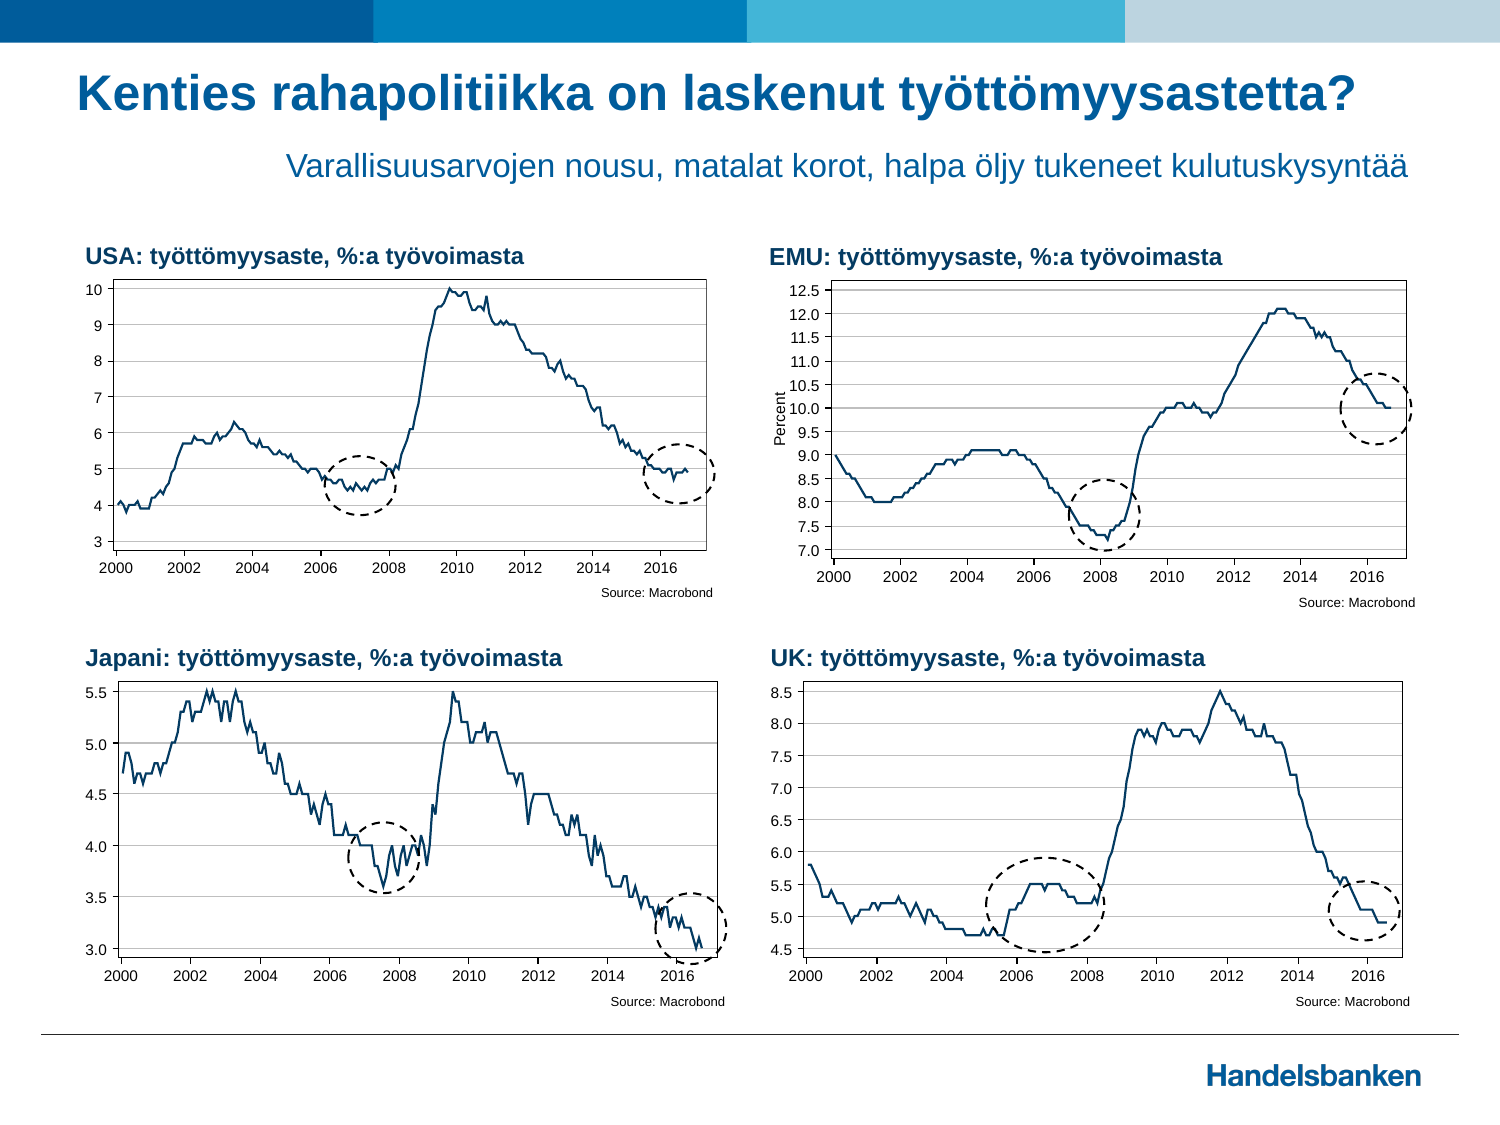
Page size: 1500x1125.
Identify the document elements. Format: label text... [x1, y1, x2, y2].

text_box Varallisuusarvojen nousu, matalat korot, halpa öljy tukeneet kulutuskysyntää [271, 137, 1426, 192]
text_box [76, 633, 739, 1021]
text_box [759, 231, 1428, 622]
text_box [761, 633, 1424, 1021]
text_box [76, 231, 727, 612]
title Kenties rahapolitiikka on laskenut työttömyysastetta? [76, 54, 1423, 173]
